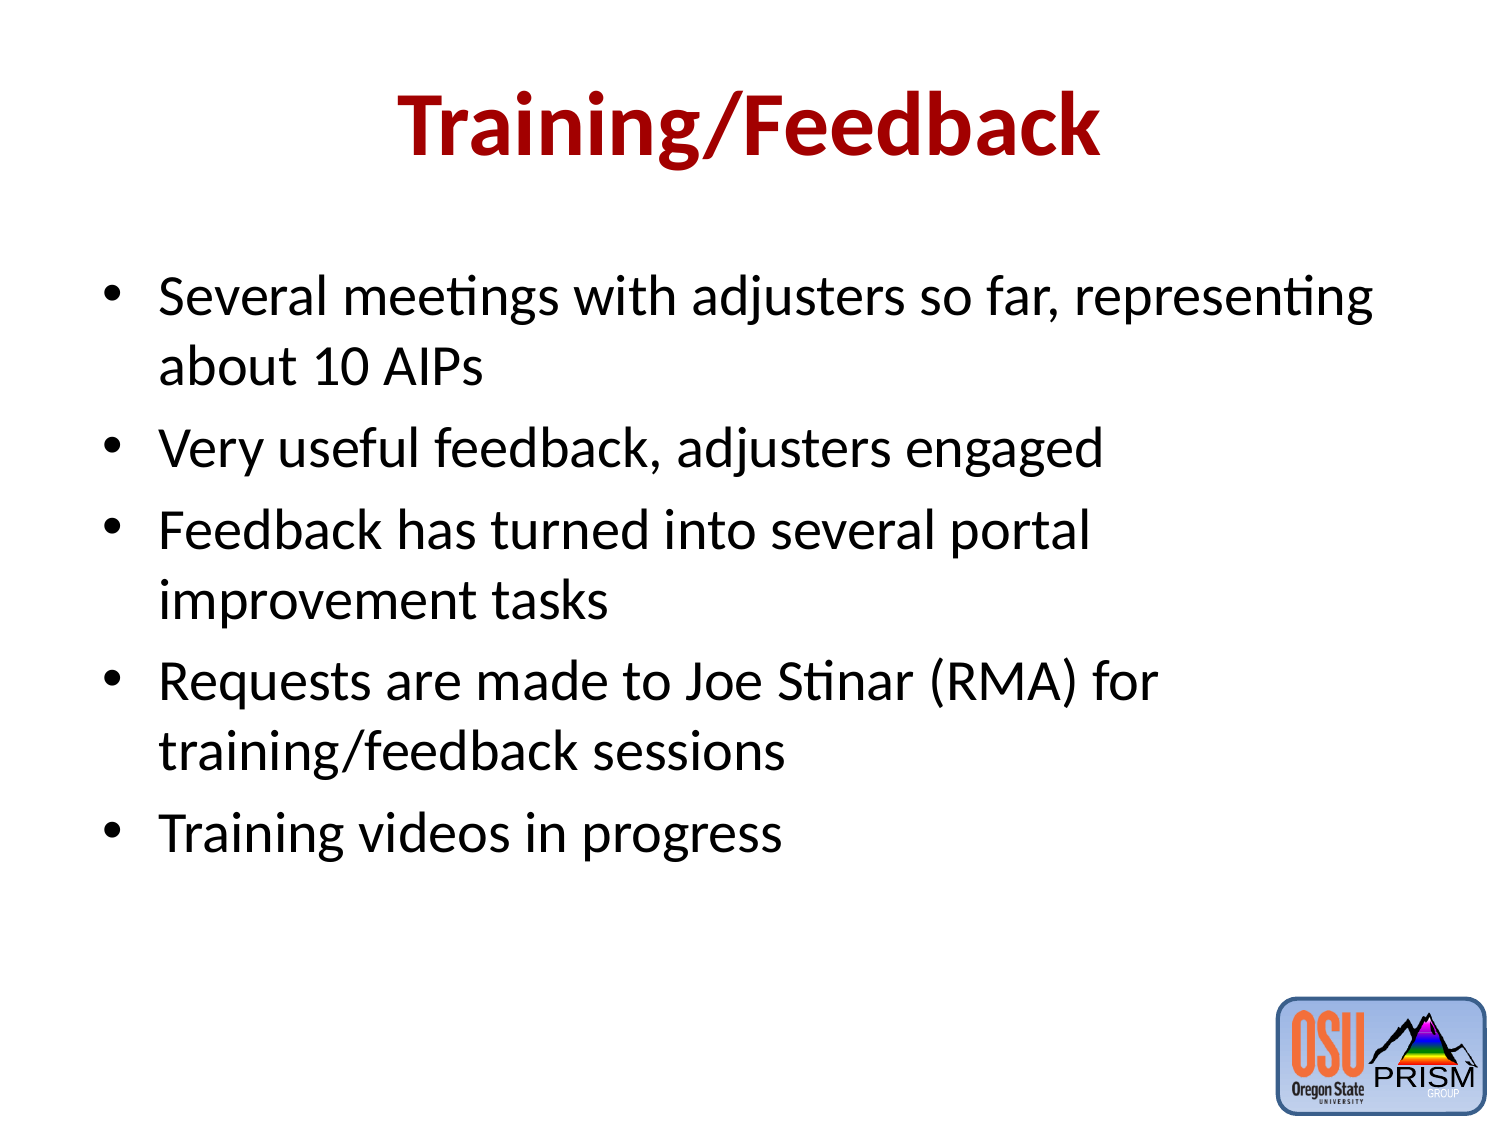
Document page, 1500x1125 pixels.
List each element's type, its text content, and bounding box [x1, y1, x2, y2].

title Training/Feedback [75, 24, 1425, 213]
list Several meetings with adjusters so far, representing about 10 AIPs Very useful feedback, adjusters engaged Feedback has turned into several portal improvement tasks Requests are made to Joe Stinar (RMA) for training/feedback sessions Training videos in progress [87, 249, 1438, 993]
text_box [1277, 998, 1485, 1115]
